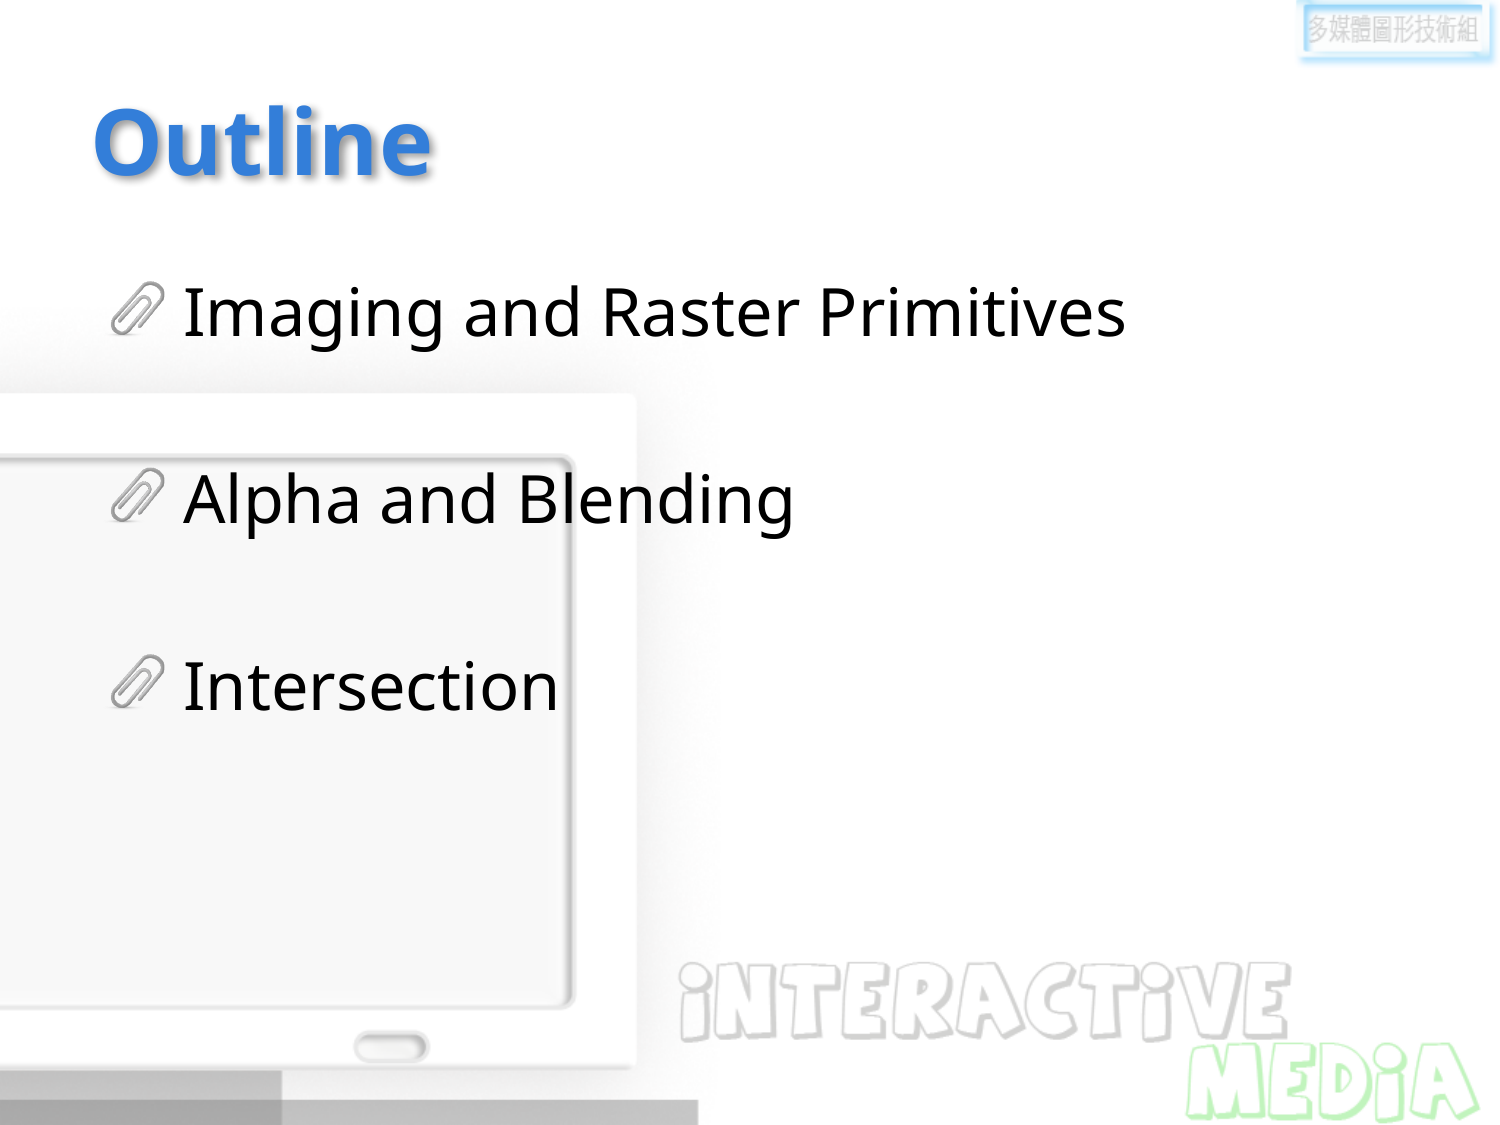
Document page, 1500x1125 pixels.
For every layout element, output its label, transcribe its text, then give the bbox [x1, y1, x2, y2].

picture [0, 0, 1500, 1125]
title Outline [75, 45, 1152, 233]
list Imaging and Raster Primitives Alpha and Blending Intersection [75, 262, 1425, 1005]
